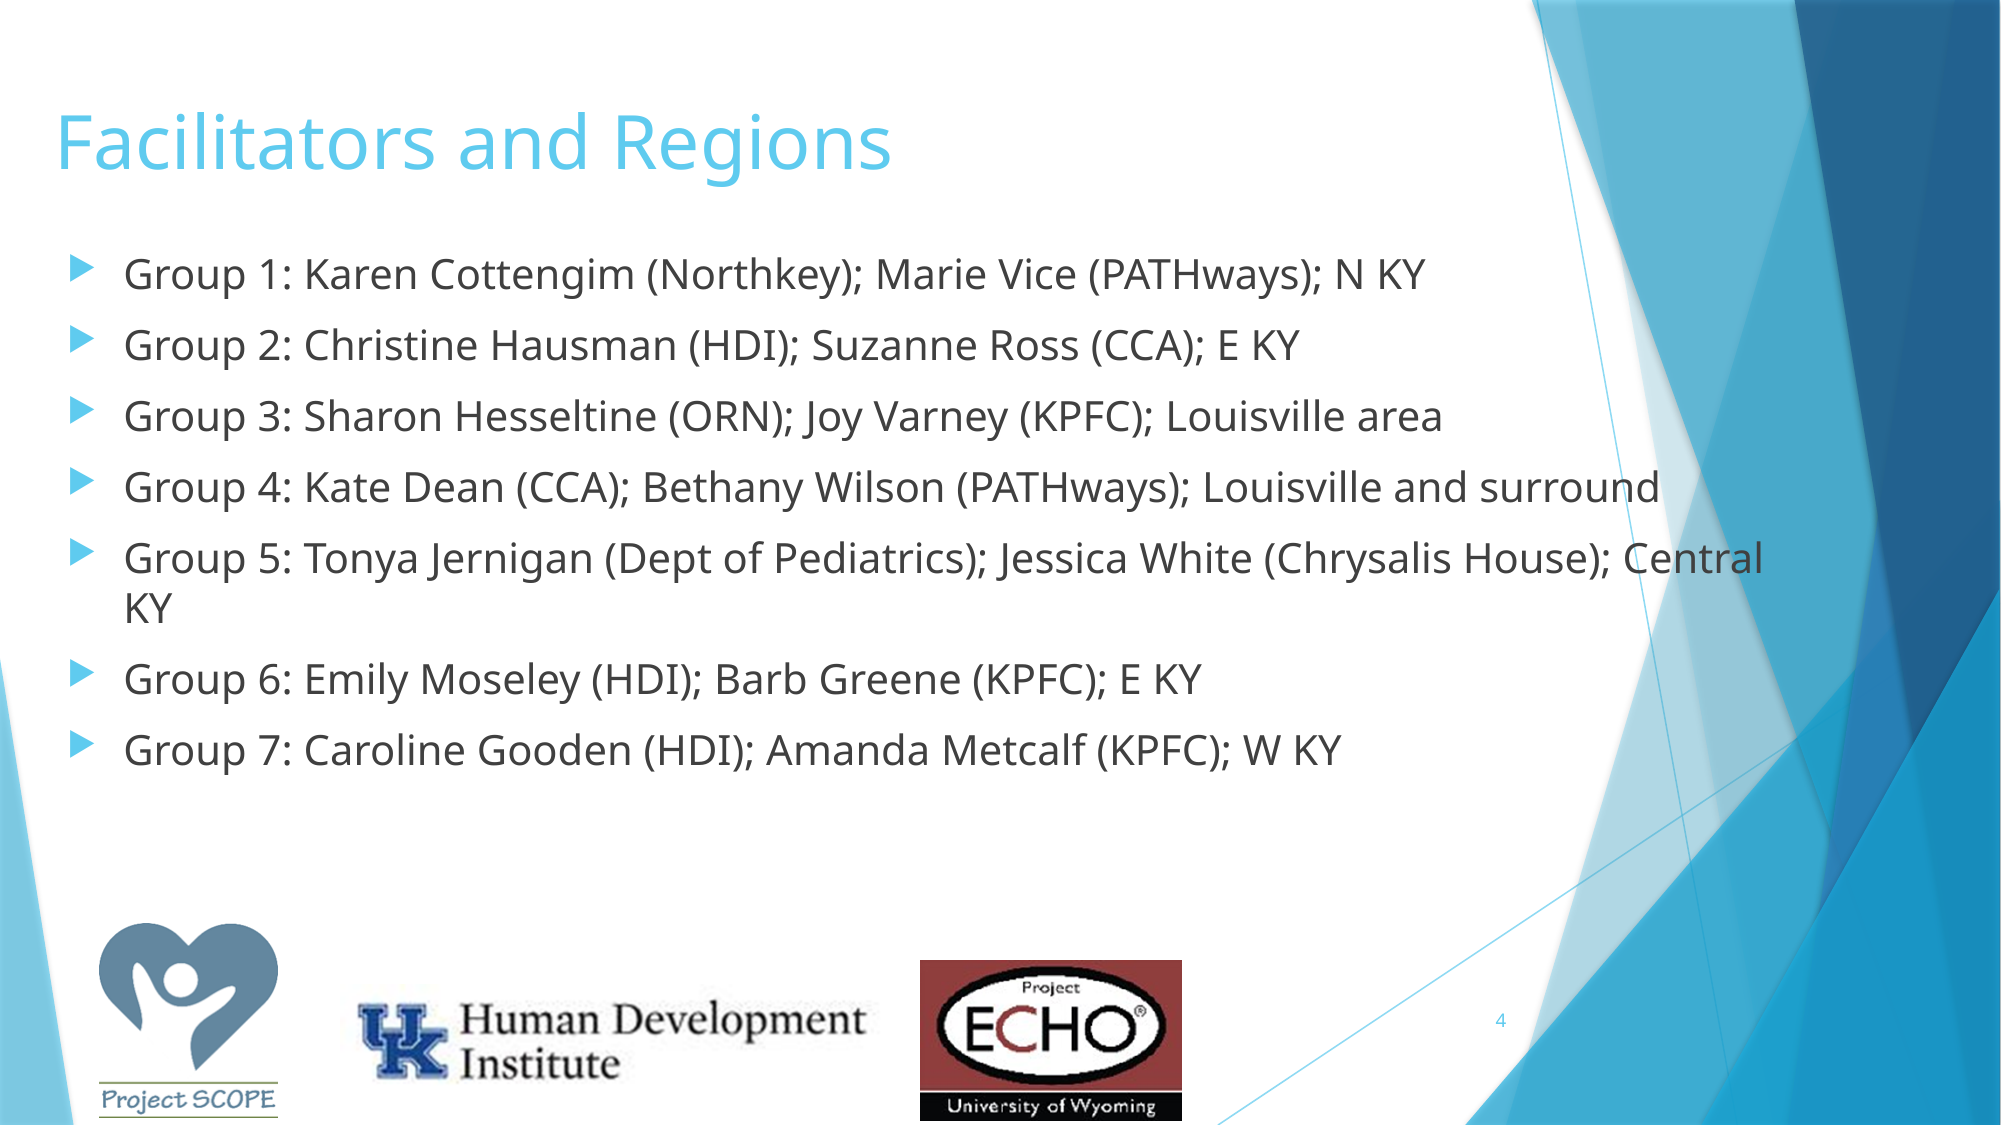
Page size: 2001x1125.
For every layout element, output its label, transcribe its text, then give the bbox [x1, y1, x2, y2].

picture [920, 960, 1182, 1121]
picture [340, 984, 902, 1100]
title Facilitators and Regions [39, 87, 1799, 236]
slide_number 4 [1409, 991, 1522, 1051]
picture [99, 923, 278, 1118]
list Group 1: Karen Cottengim (Northkey); Marie Vice (PATHways); N KY Group 2: Christine Hausman (HDI); Suzanne Ross (CCA); E KY Group 3: Sharon Hesseltine (ORN); Joy Varney (KPFC); Louisville area Group 4: Kate Dean (CCA); Bethany Wilson (PATHways); Louisville and surround Group 5: Tonya Jernigan (Dept of Pediatrics); Jessica White (Chrysalis House); Central KY Group 6: Emily Moseley (HDI); Barb Greene (KPFC); E KY Group 7: Caroline Gooden (HDI); Amanda Metcalf (KPFC); W KY [52, 179, 1811, 840]
